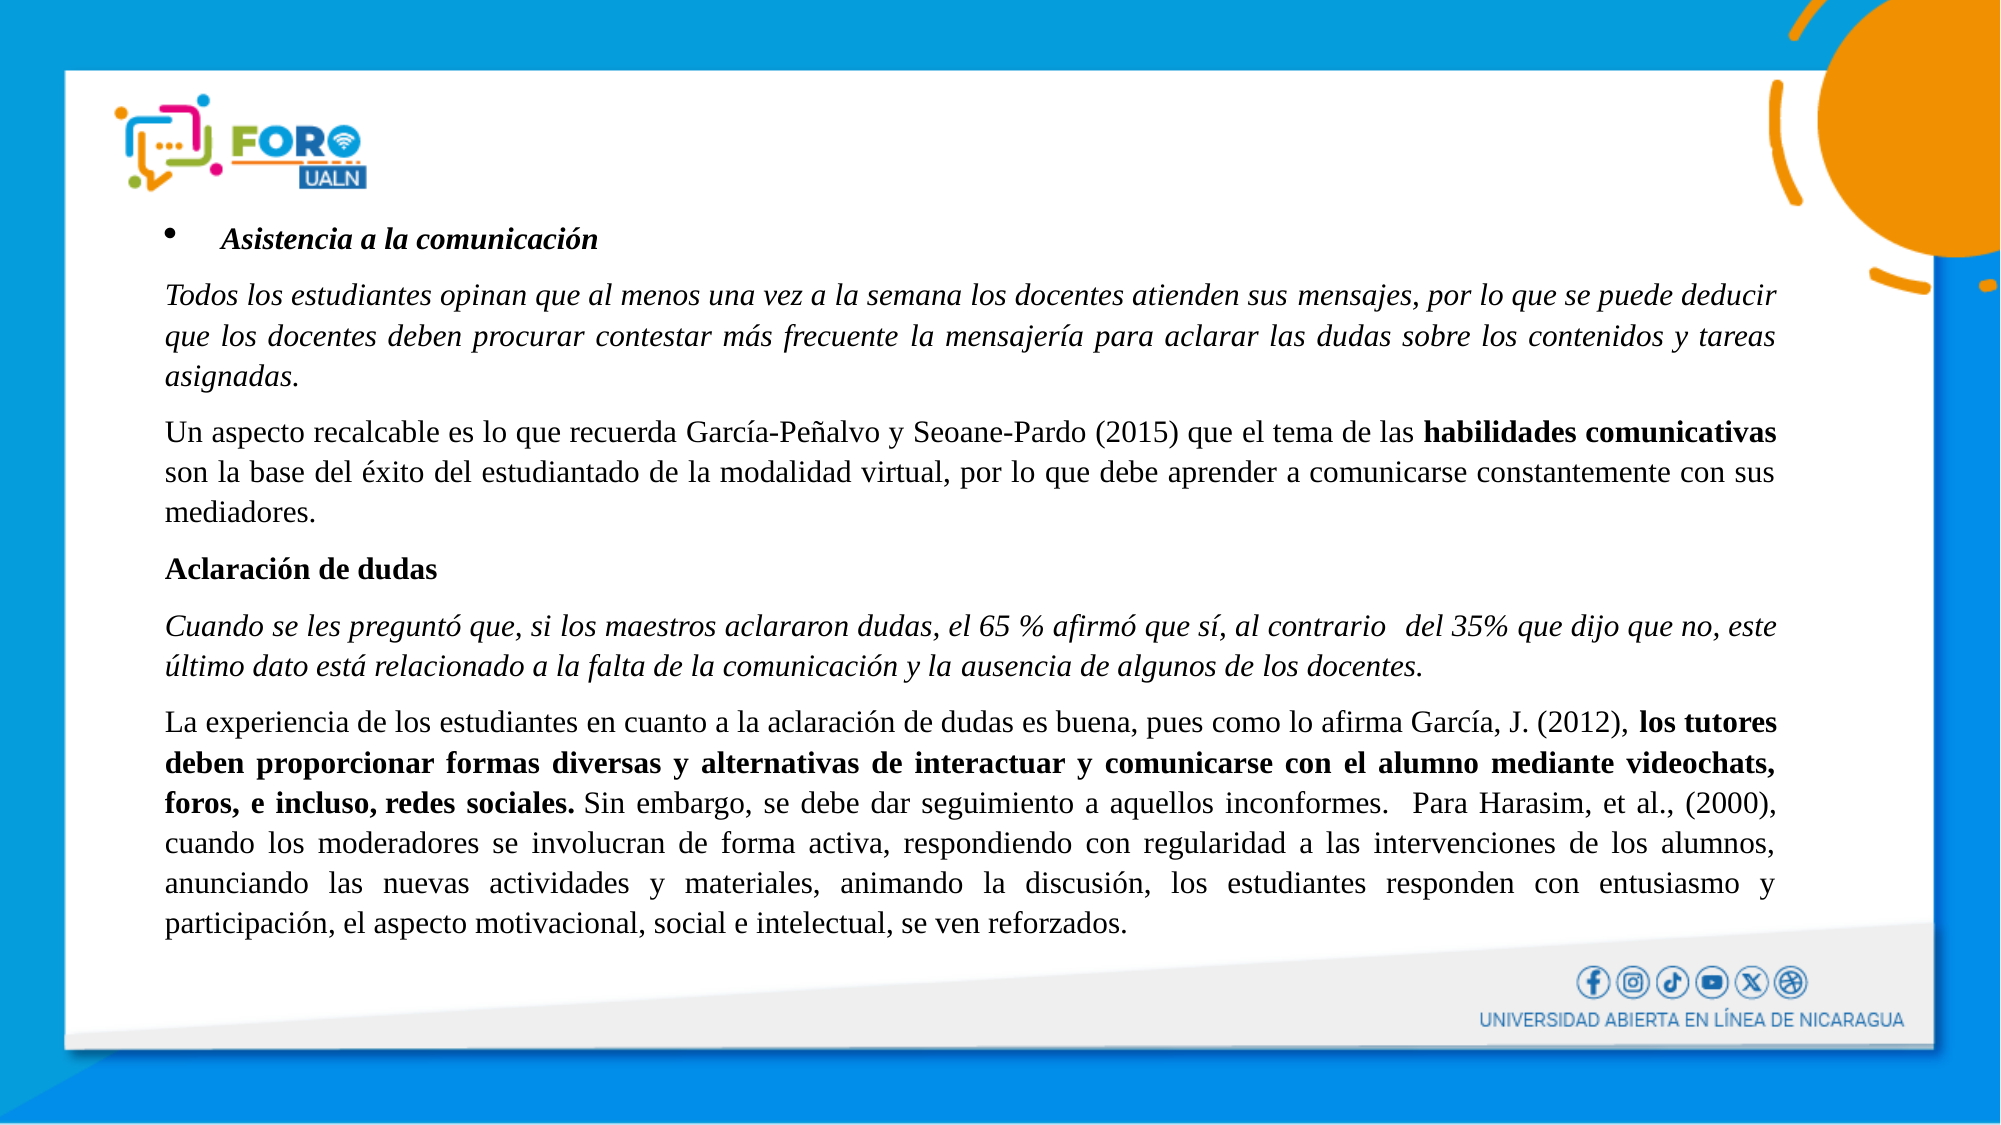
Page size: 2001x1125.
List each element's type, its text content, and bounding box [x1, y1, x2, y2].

text_box Asistencia a la comunicación Todos los estudiantes opinan que al menos una vez a la semana los docentes atienden sus mensajes, por lo que se puede deducir que los docentes deben procurar contestar más frecuente la mensajería para aclarar las dudas sobre los contenidos y tareas asignadas. Un aspecto recalcable es lo que recuerda García-Peñalvo y Seoane-Pardo (2015) que el tema de las habilidades comunicativas son la base del éxito del estudiantado de la modalidad virtual, por lo que debe aprender a comunicarse constantemente con sus mediadores. Aclaración de dudas Cuando se les preguntó que, si los maestros aclararon dudas, el 65 % afirmó que sí, al contrario del 35% que dijo que no, este último dato está relacionado a la falta de la comunicación y la ausencia de algunos de los docentes. La experiencia de los estudiantes en cuanto a la aclaración de dudas es buena, pues como lo afirma García, J. (2012), los tutores deben proporcionar formas diversas y alternativas de interactuar y comunicarse con el alumno mediante videochats, foros, e incluso, redes sociales. Sin embargo, se debe dar seguimiento a aquellos inconformes. Para Harasim, et al., (2000), cuando los moderadores se involucran de forma activa, respondiendo con regularidad a las intervenciones de los alumnos, anunciando las nuevas actividades y materiales, animando la discusión, los estudiantes responden con entusiasmo y participación, el aspecto motivacional, social e intelectual, se ven reforzados. [149, 207, 1805, 947]
picture [0, 0, 2001, 1120]
picture [1788, 0, 1827, 41]
